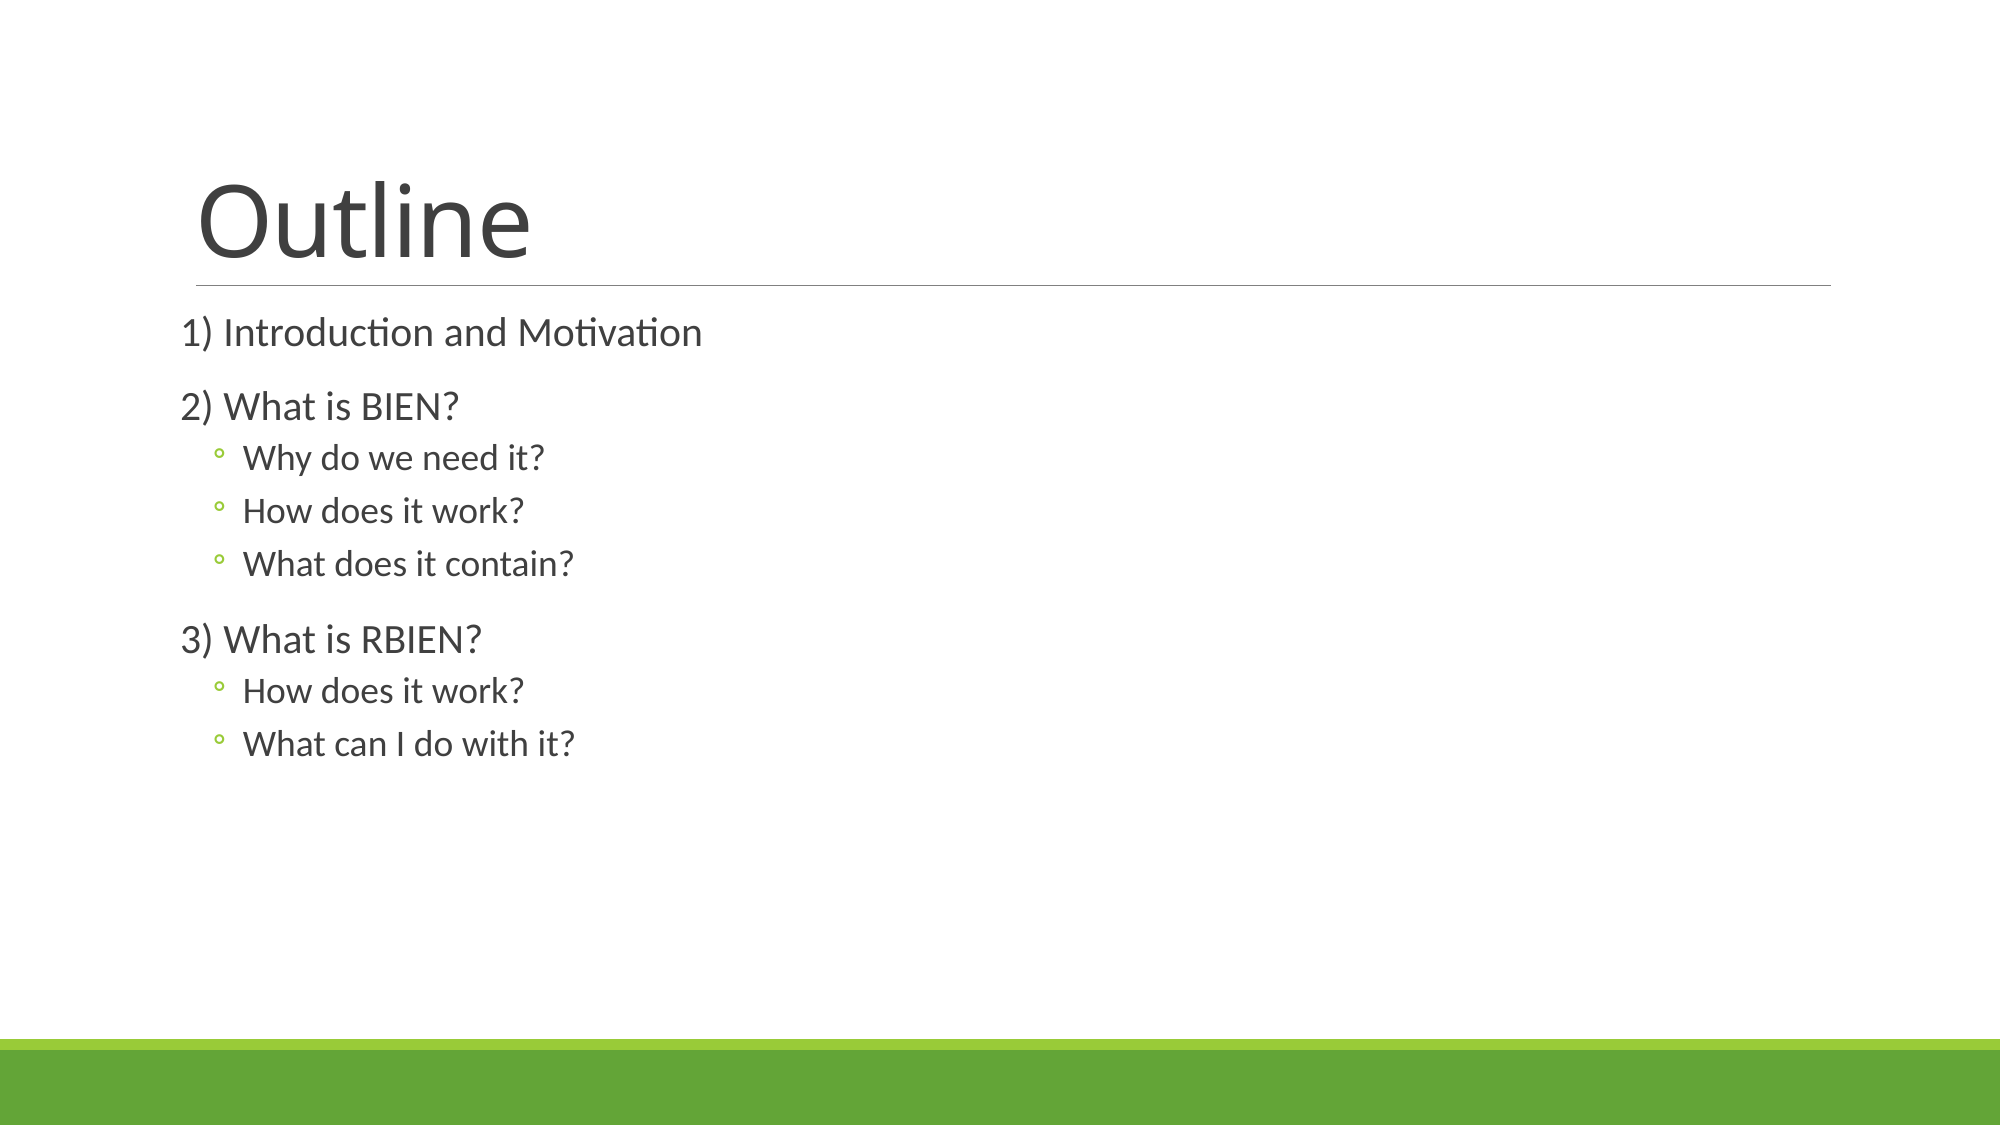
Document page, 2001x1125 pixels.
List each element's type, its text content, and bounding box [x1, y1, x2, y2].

title Outline [180, 47, 1830, 285]
list 1) Introduction and Motivation 2) What is BIEN? Why do we need it? How does it work? What does it contain? 3) What is RBIEN? How does it work? What can I do with it? [180, 302, 1830, 963]
